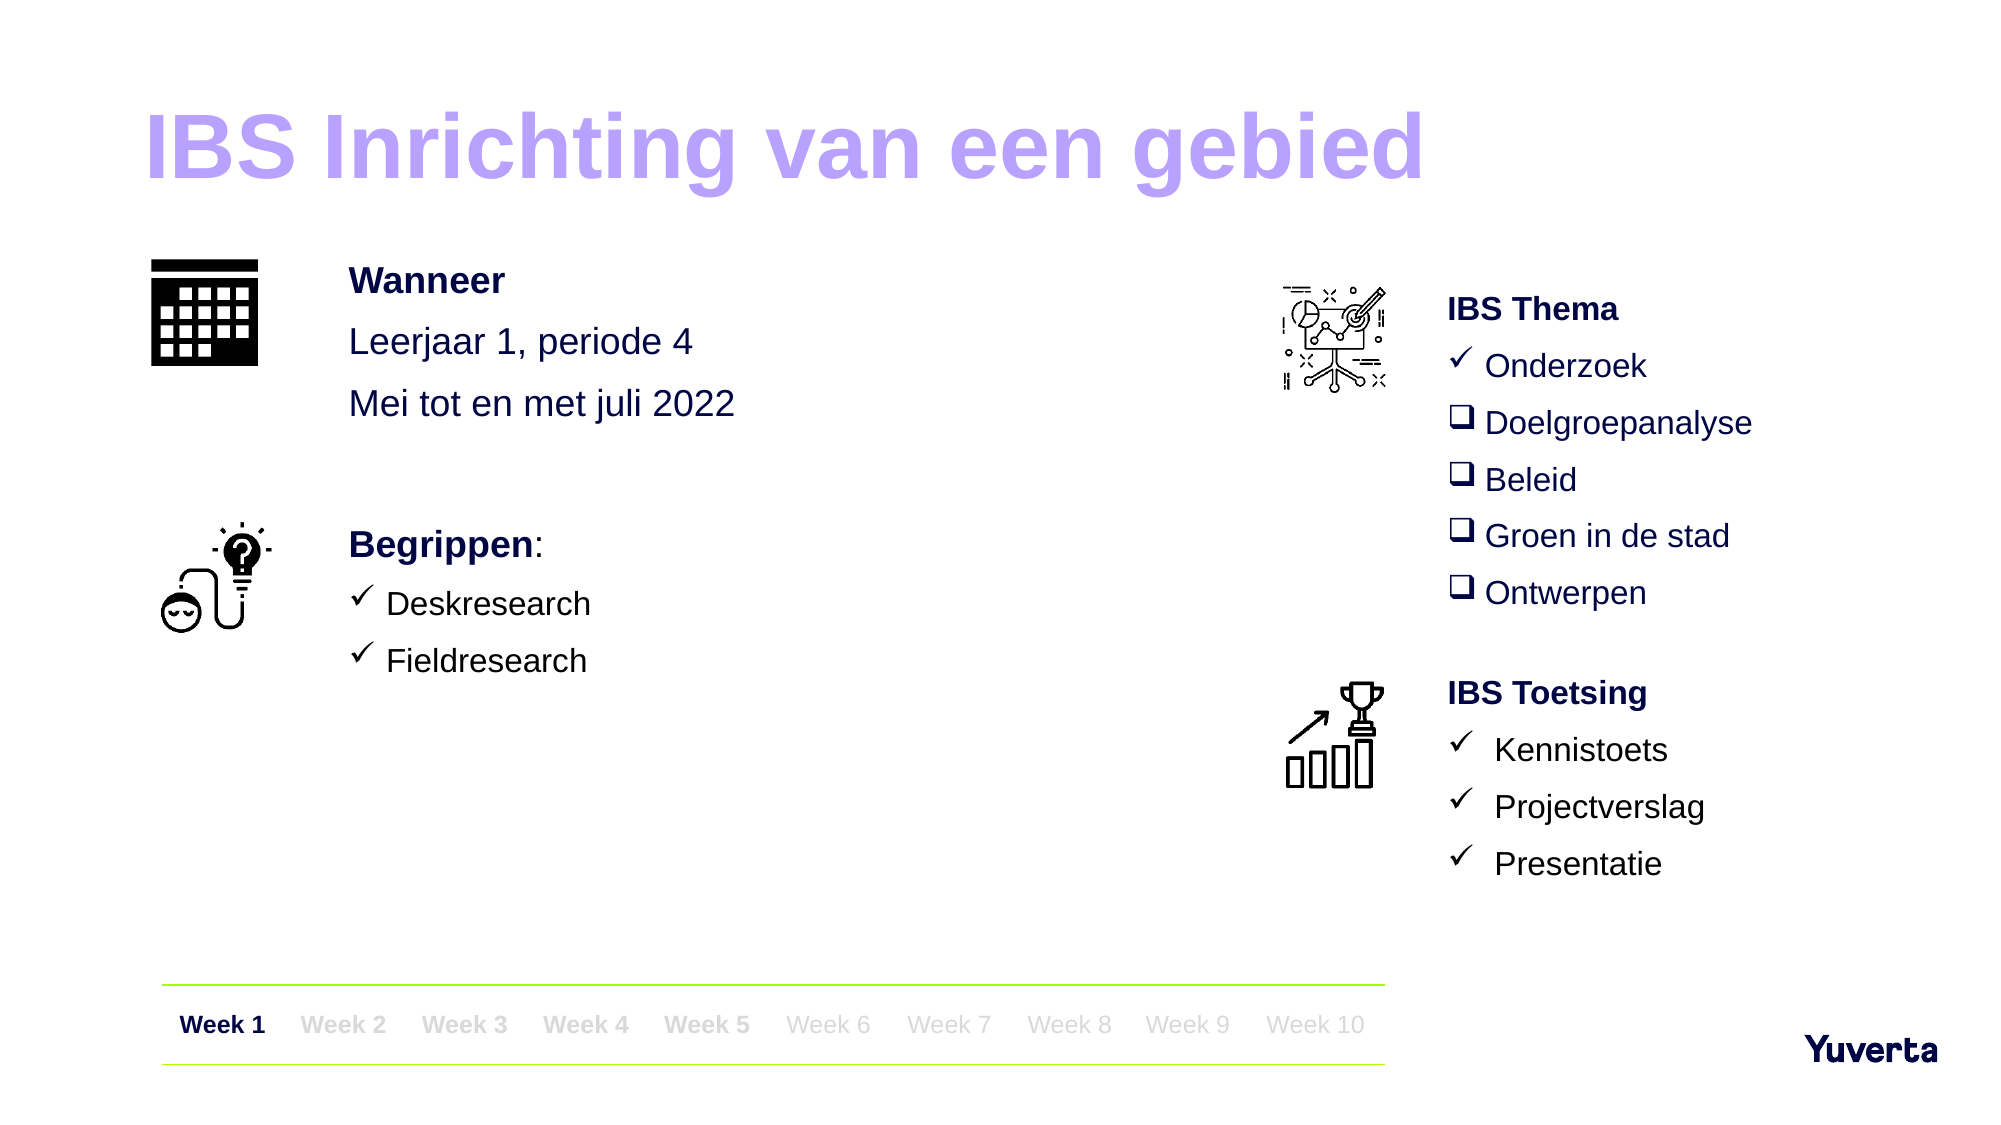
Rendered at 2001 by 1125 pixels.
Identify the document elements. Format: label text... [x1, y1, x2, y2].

picture [1265, 280, 1403, 398]
table_header Week 3 [404, 986, 526, 1064]
table_header Week 4 [526, 986, 647, 1064]
picture [129, 237, 280, 388]
table_header Week 8 [1010, 986, 1129, 1064]
picture [146, 518, 285, 634]
text_box IBS Thema Onderzoek Doelgroepanalyse Beleid Groen in de stad Ontwerpen [1432, 284, 1853, 619]
picture [1265, 675, 1404, 793]
table_header Week 5 [647, 986, 768, 1064]
table_header Week 9 [1129, 986, 1246, 1064]
table_header Week 10 [1246, 986, 1385, 1064]
table_header Week 7 [889, 986, 1010, 1064]
text_box IBS Toetsing Kennistoets​ Projectverslag Presentatie [1432, 668, 1853, 1003]
text_box Wanneer Leerjaar 1, periode 4 Mei tot en met juli 2022 [333, 253, 961, 588]
table_header Week 6 [768, 986, 889, 1064]
table_header Week 1 [162, 986, 283, 1064]
text_box Begrippen: Deskresearch Fieldresearch [333, 588, 961, 852]
text_box IBS Inrichting van een gebied [129, 40, 1746, 258]
table_header Week 2 [283, 986, 404, 1064]
